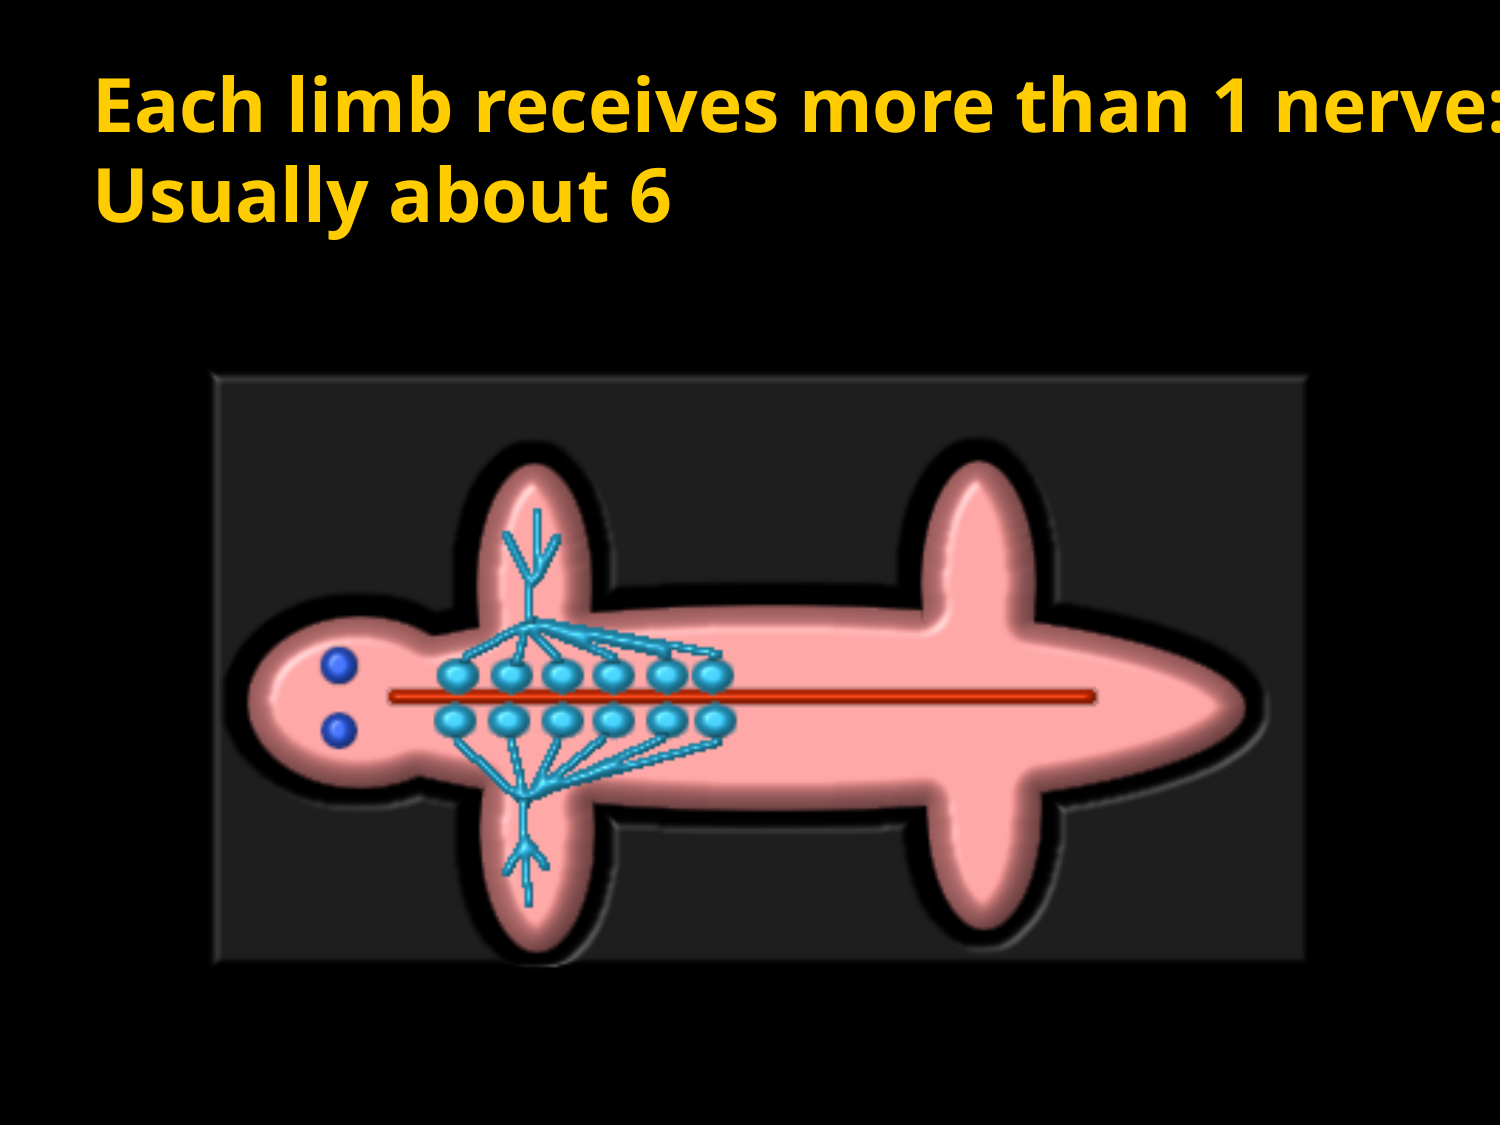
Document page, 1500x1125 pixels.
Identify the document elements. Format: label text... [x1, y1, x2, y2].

text_box Each limb receives more than 1 nerve: Usually about 6 [77, 49, 1500, 245]
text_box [199, 362, 1329, 985]
